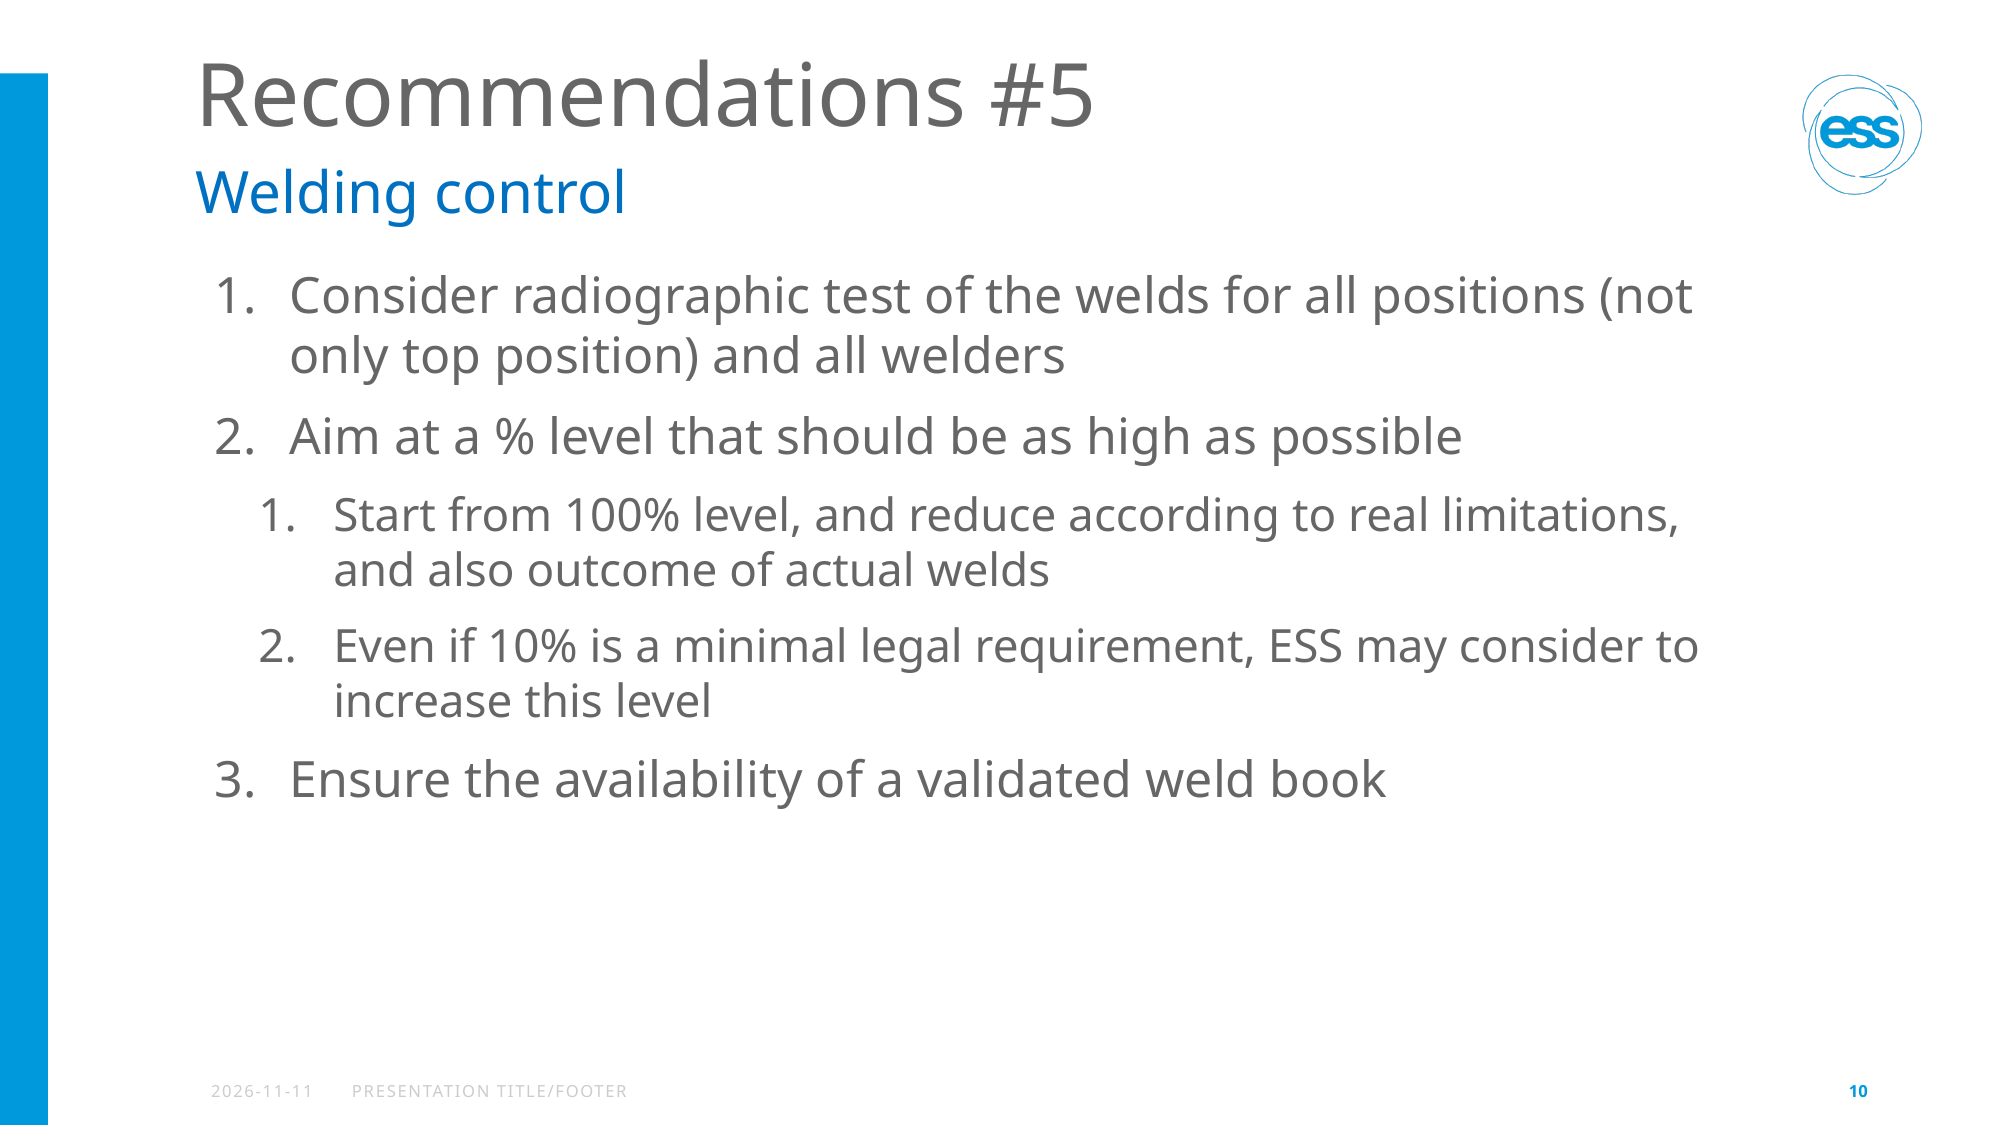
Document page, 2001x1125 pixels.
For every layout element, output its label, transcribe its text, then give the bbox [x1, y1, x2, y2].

list Consider radiographic test of the welds for all positions (not only top position) and all welders Aim at a % level that should be as high as possible Start from 100% level, and reduce according to real limitations, and also outcome of actual welds Even if 10% is a minimal legal requirement, ESS may consider to increase this level Ensure the availability of a validated weld book [179, 256, 1716, 1039]
list Welding control [181, 152, 1717, 236]
title Recommendations #5 [181, 43, 1717, 152]
footer PRESENTATION TITLE/FOOTER [336, 1062, 1046, 1123]
slide_number 10 [1432, 1062, 1883, 1123]
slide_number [196, 1062, 333, 1123]
